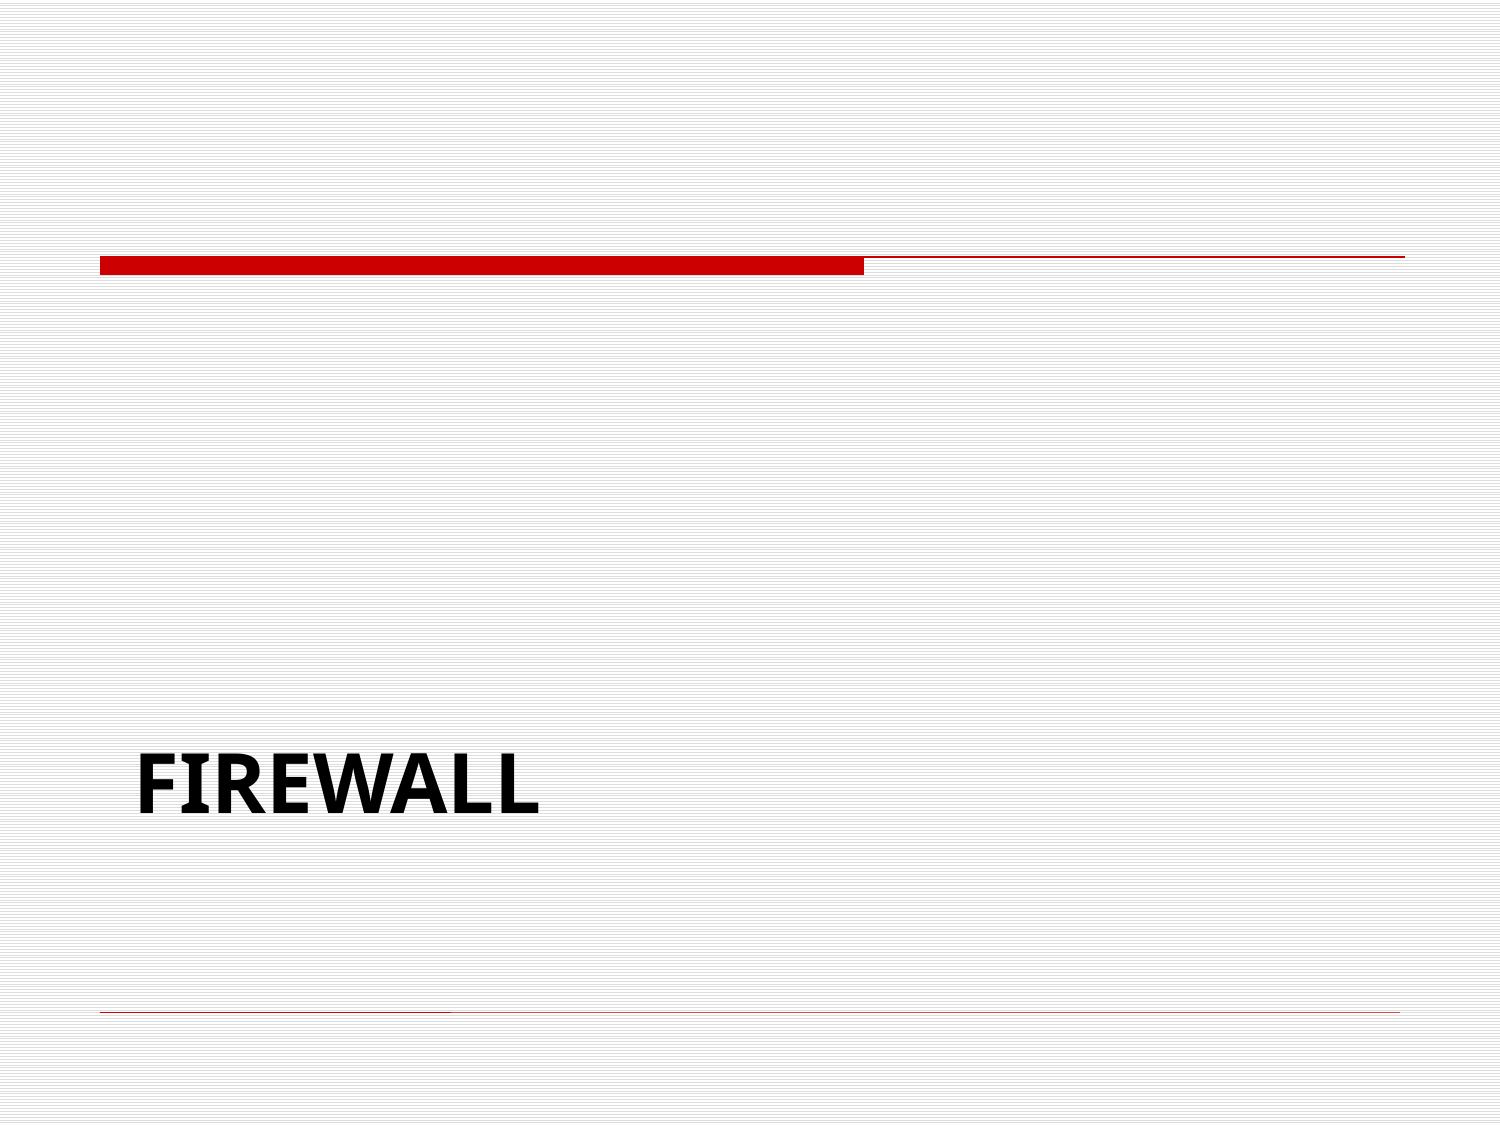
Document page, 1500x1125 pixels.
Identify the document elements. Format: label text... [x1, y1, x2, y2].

title Firewall [118, 722, 1394, 947]
